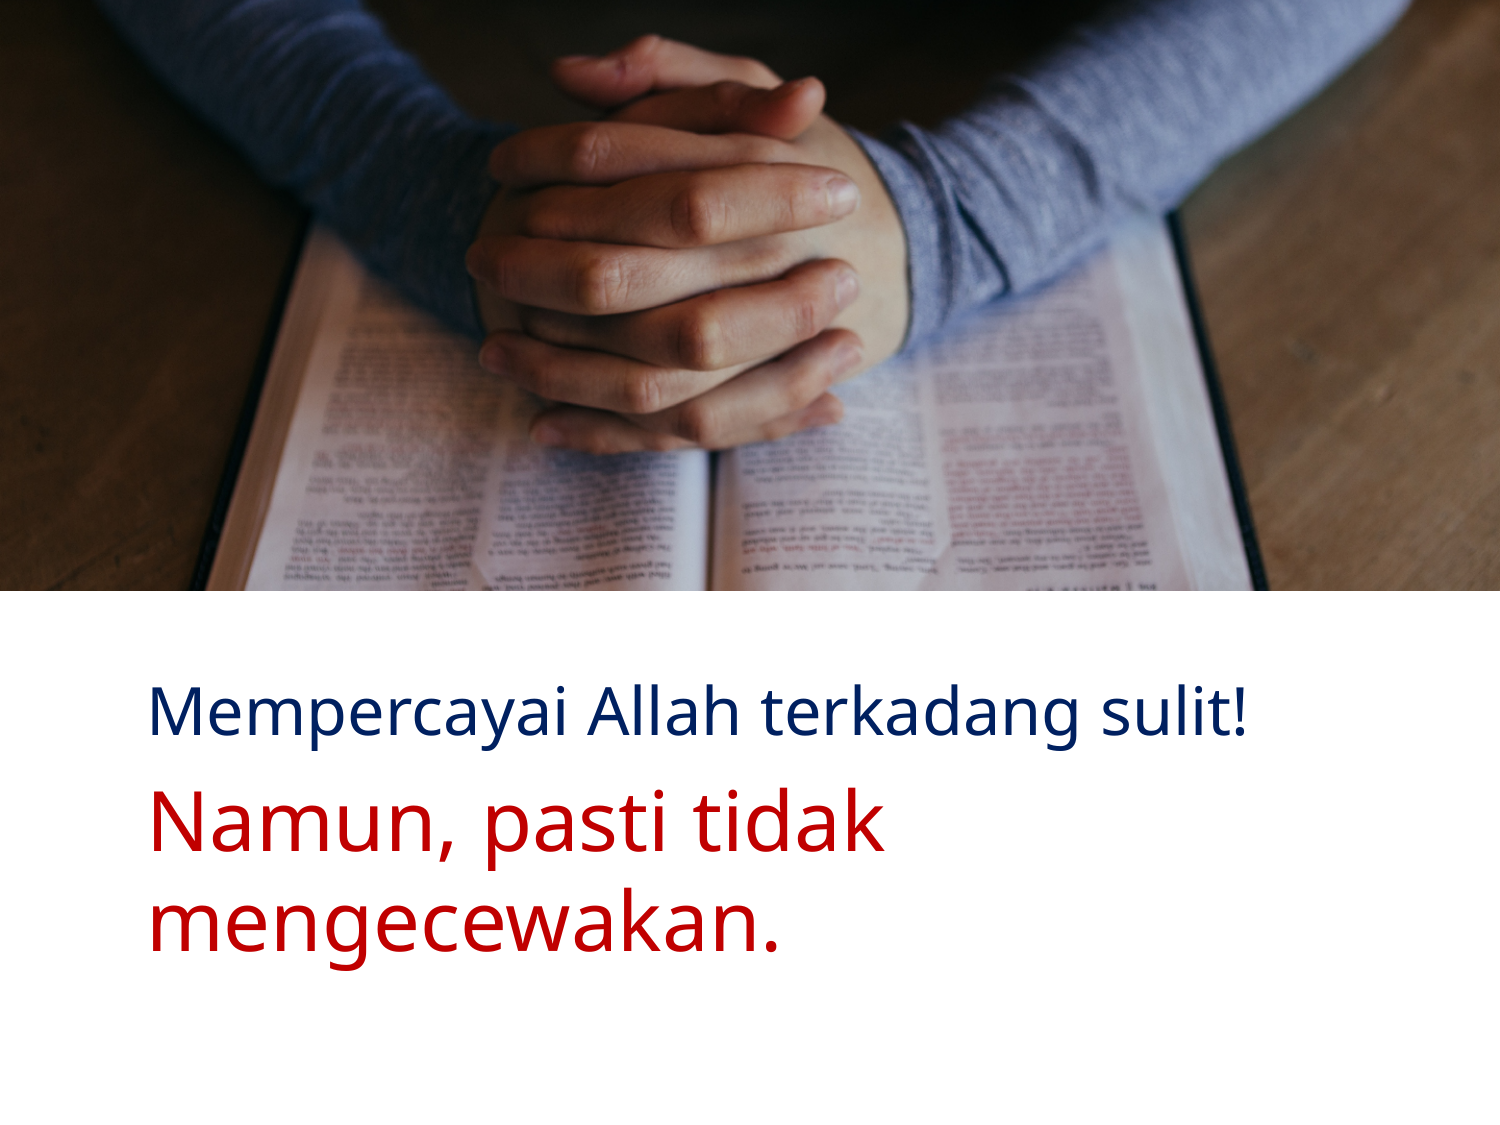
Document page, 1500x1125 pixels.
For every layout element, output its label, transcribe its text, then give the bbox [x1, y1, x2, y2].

list Mempercayai Allah terkadang sulit! Namun, pasti tidak mengecewakan. [75, 644, 1465, 1055]
picture [0, 0, 1500, 592]
